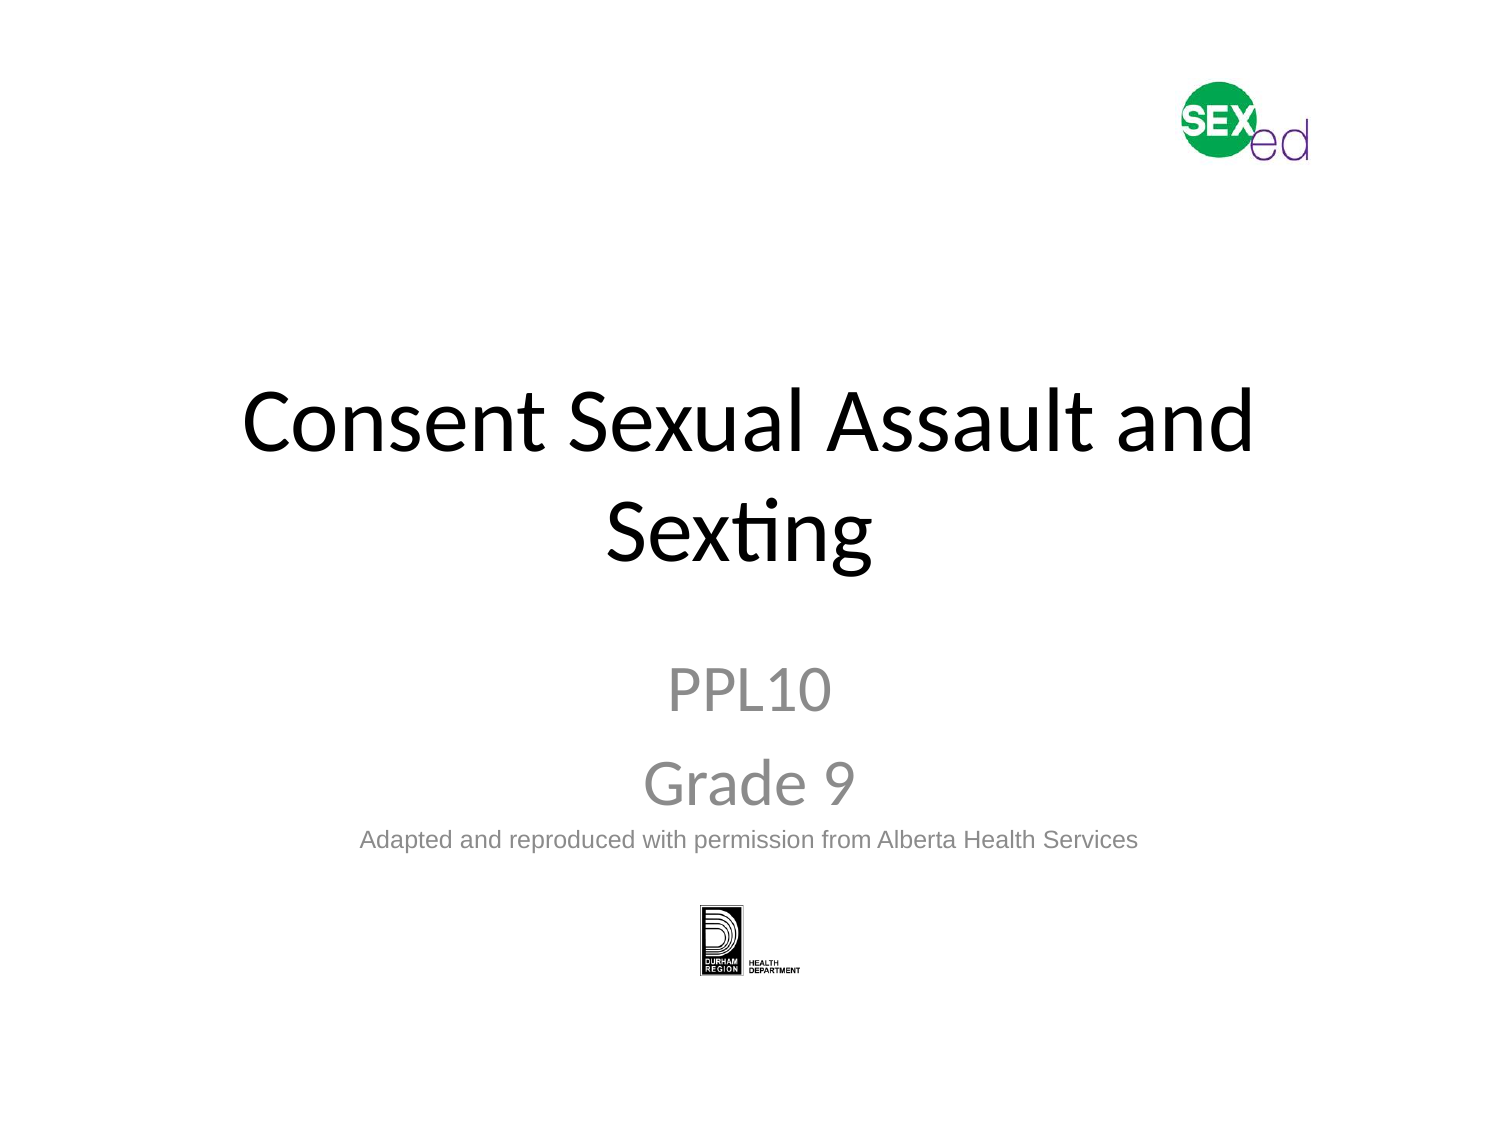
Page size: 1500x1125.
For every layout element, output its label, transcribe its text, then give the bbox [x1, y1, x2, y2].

picture [700, 904, 800, 976]
picture [1174, 77, 1313, 167]
subtitle PPL10 Grade 9 Adapted and reproduced with permission from Alberta Health Services [225, 637, 1275, 925]
title Consent Sexual Assault and Sexting [112, 349, 1388, 591]
